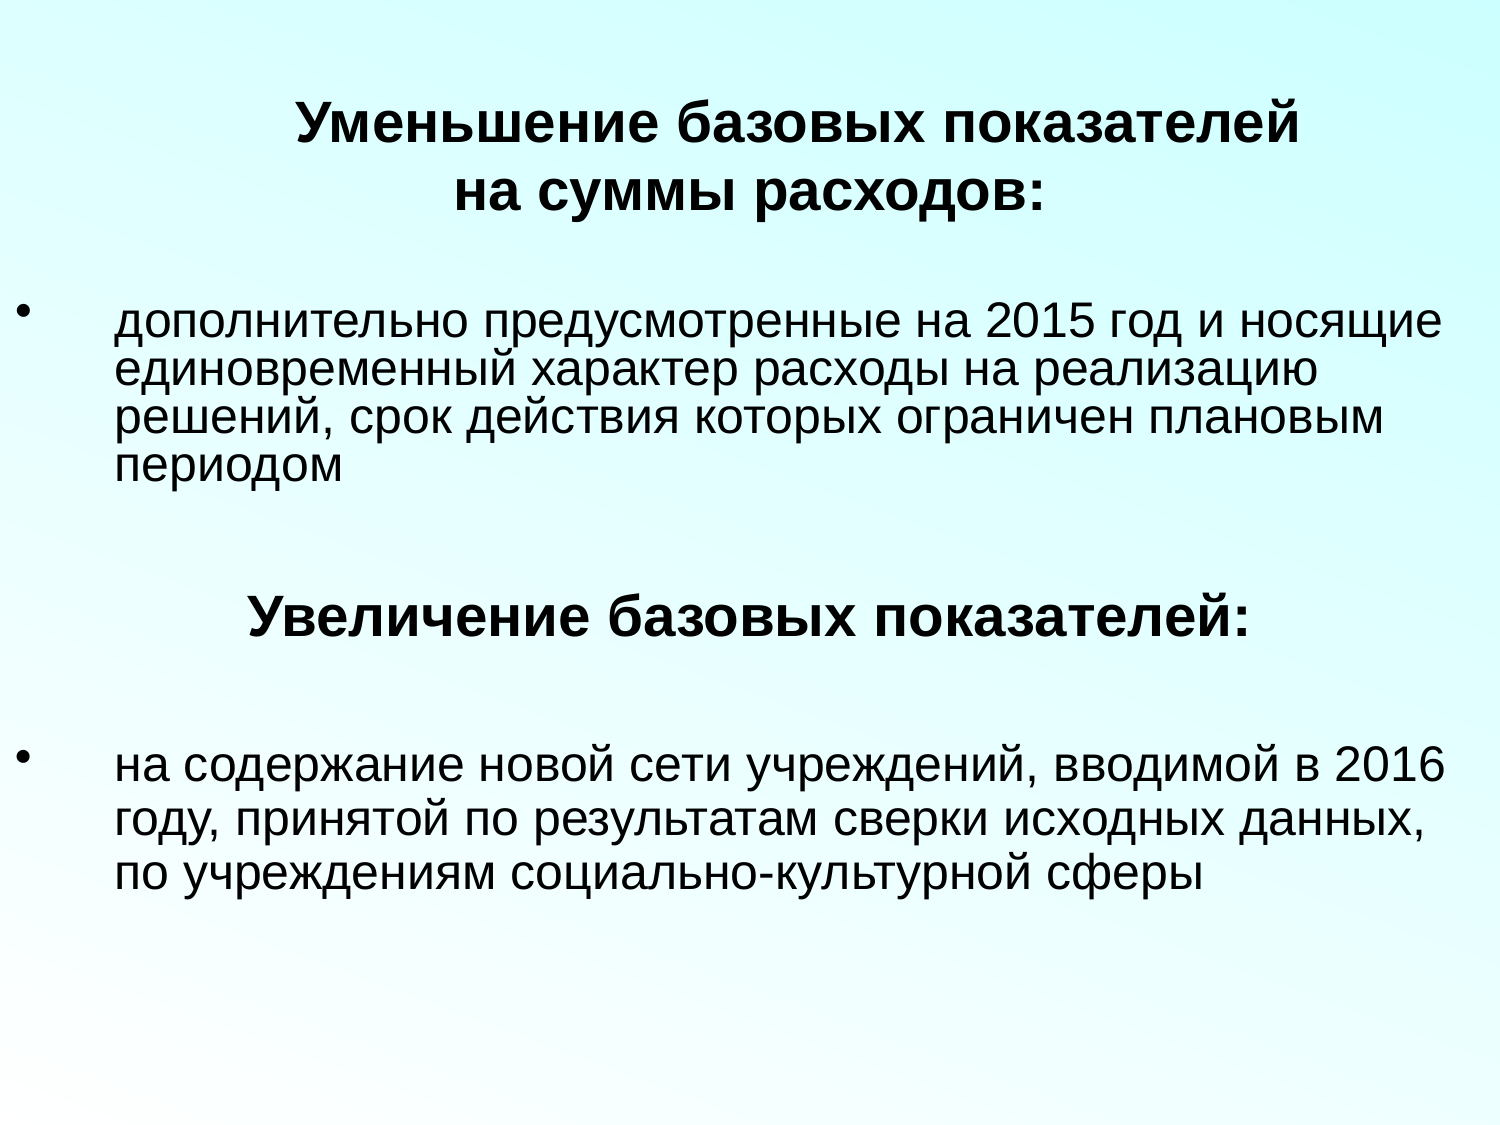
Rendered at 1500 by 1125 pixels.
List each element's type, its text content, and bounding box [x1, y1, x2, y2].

list Уменьшение базовых показателей на суммы расходов: дополнительно предусмотренные на 2015 год и носящие единовременный характер расходы на реализацию решений, срок действия которых ограничен плановым периодом [0, 89, 1500, 491]
text_box Увеличение базовых показателей: на содержание новой сети учреждений, вводимой в 2016 году, принятой по результатам сверки исходных данных, по учреждениям социально-культурной сферы [0, 491, 1500, 1071]
